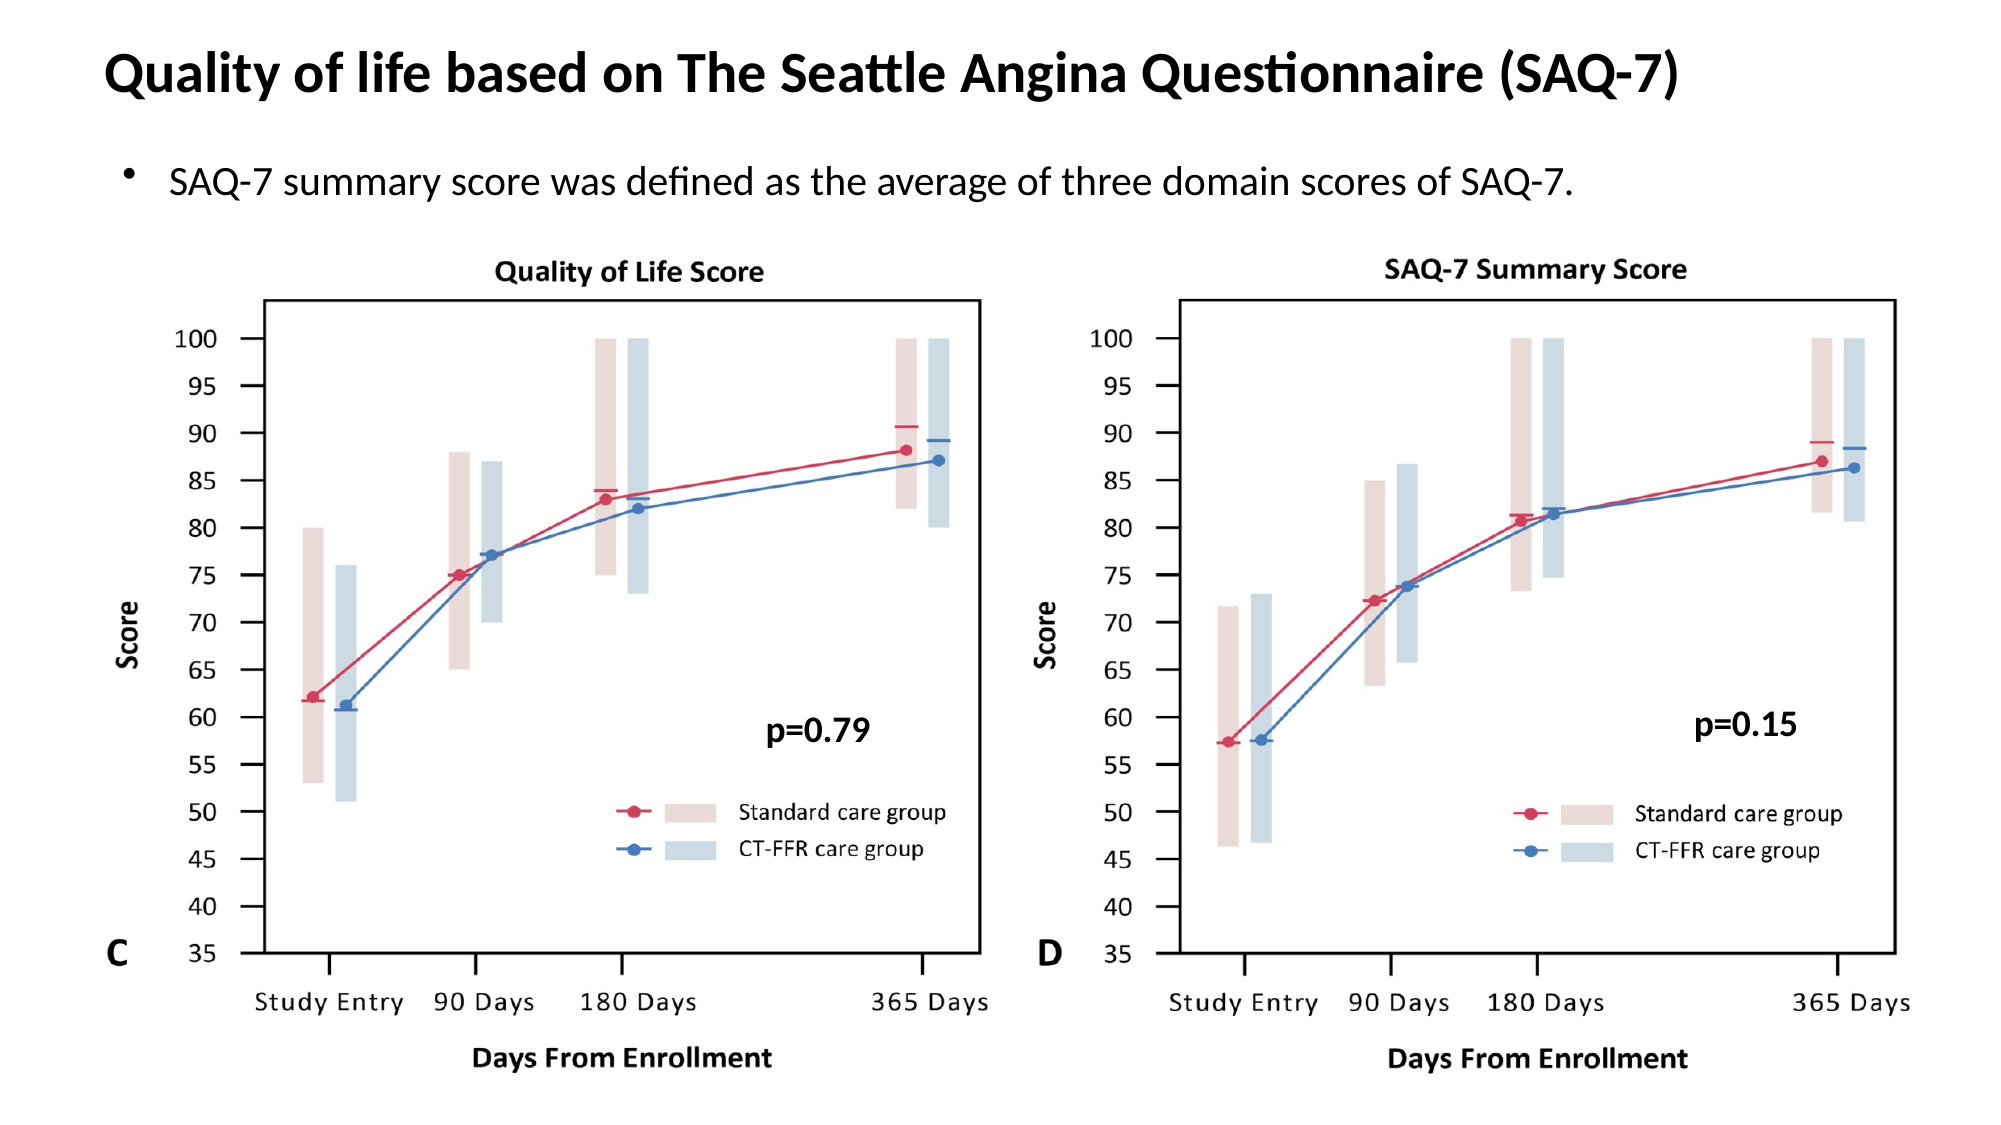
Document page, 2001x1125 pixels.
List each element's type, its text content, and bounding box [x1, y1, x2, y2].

picture [105, 257, 1910, 1074]
title Quality of life based on The Seattle Angina Questionnaire (SAQ-7) [102, 32, 1693, 222]
text_box SAQ-7 summary score was defined as the average of three domain scores of SAQ-7. [120, 151, 1580, 204]
